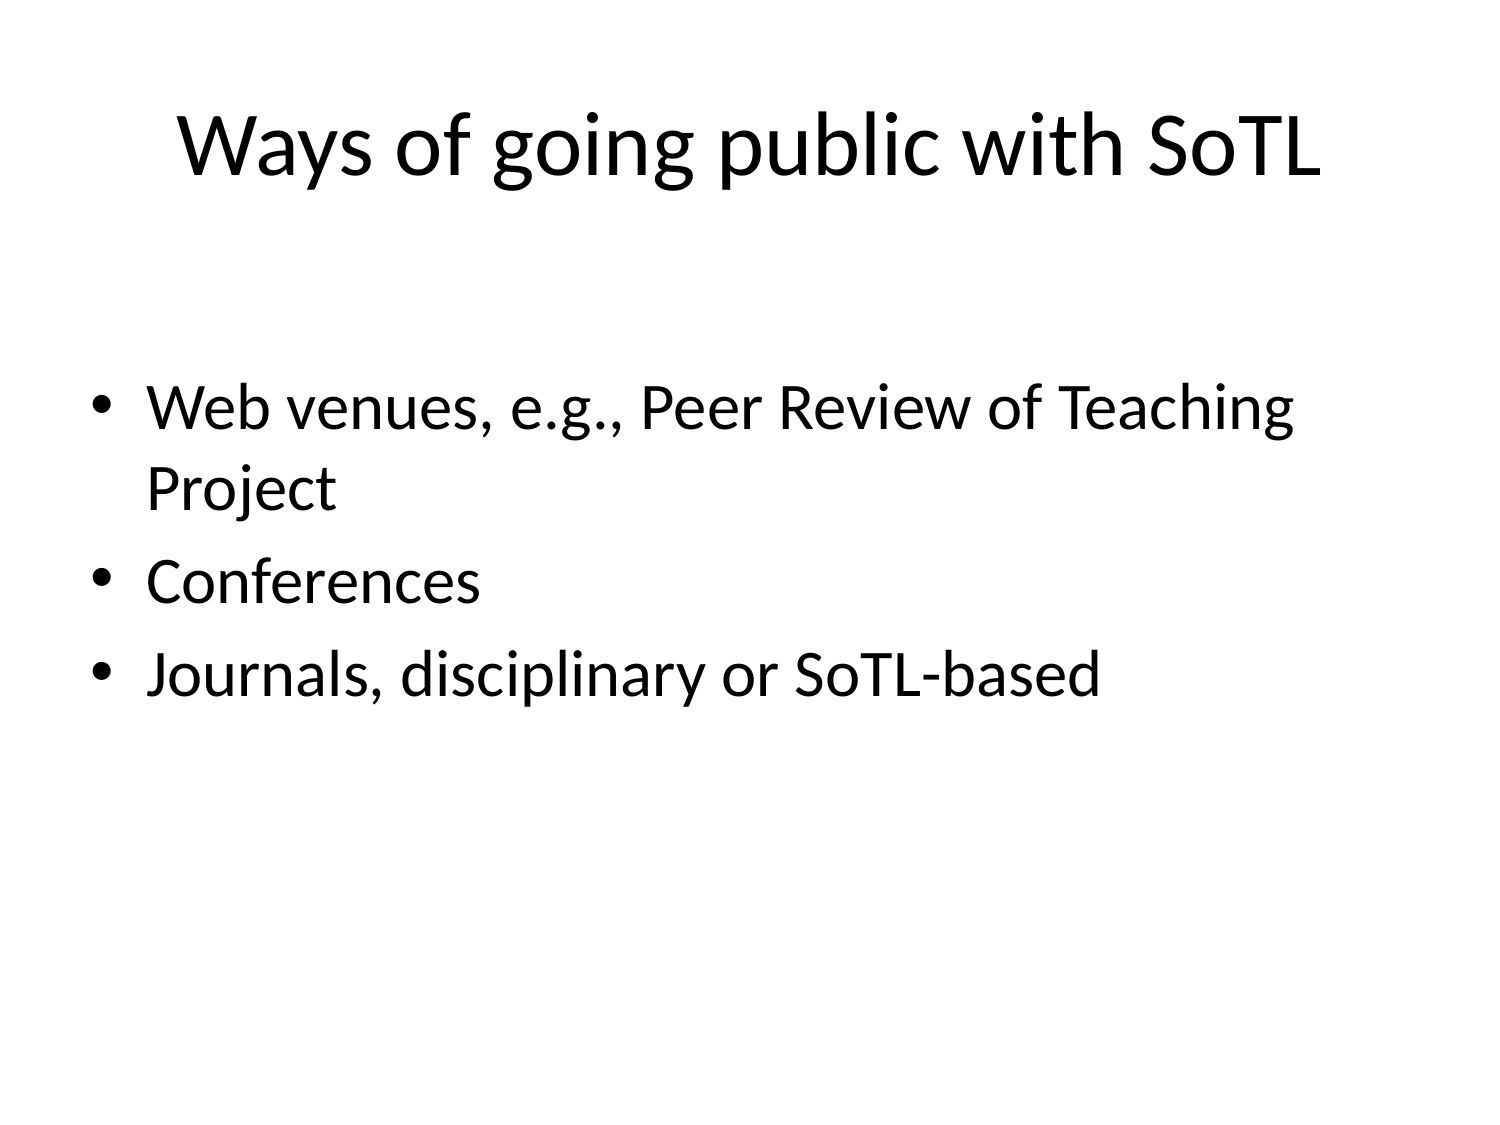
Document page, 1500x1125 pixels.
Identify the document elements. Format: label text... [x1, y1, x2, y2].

title Ways of going public with SoTL [75, 45, 1425, 233]
list Web venues, e.g., Peer Review of Teaching Project Conferences Journals, disciplinary or SoTL-based [75, 262, 1425, 1005]
